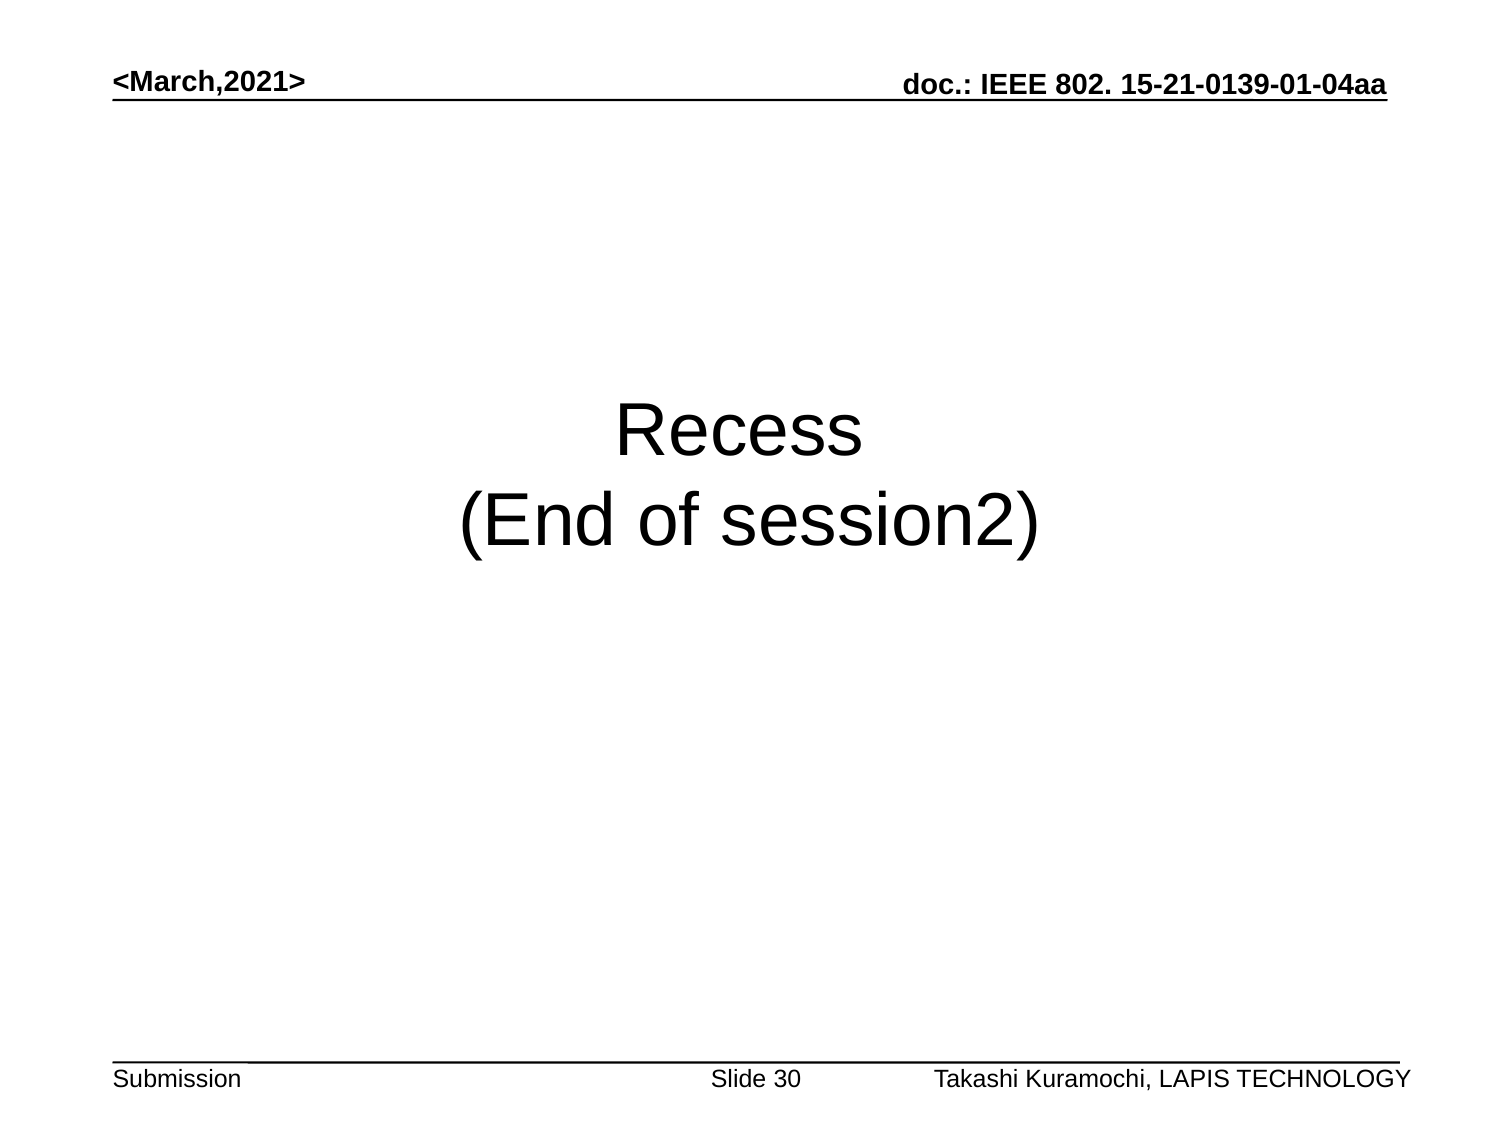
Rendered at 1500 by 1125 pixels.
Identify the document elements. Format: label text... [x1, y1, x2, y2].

title Recess (End of session2) [112, 349, 1388, 591]
slide_number Slide 30 [709, 1062, 803, 1093]
footer Takashi Kuramochi, LAPIS TECHNOLOGY [820, 1062, 1413, 1125]
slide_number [112, 62, 375, 98]
